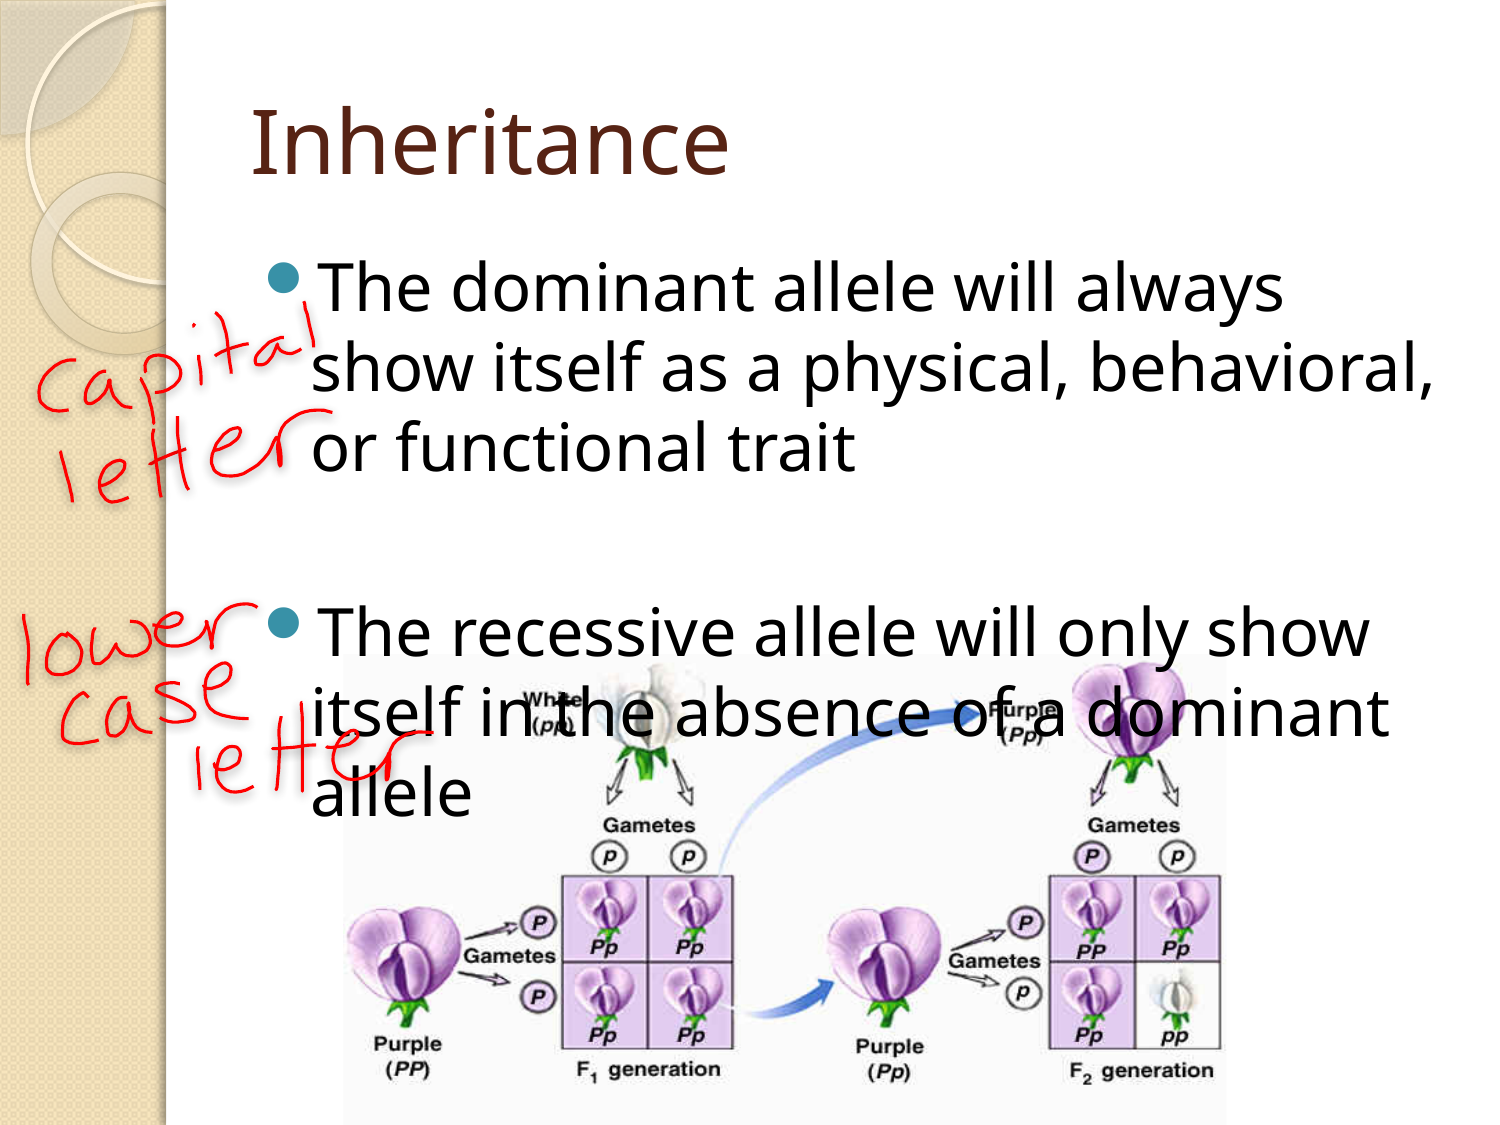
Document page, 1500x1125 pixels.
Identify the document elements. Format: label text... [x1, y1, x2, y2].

title Inheritance [235, 45, 1466, 233]
picture [342, 654, 1227, 1125]
list The dominant allele will always show itself as a physical, behavioral, or functional trait The recessive allele will only show itself in the absence of a dominant allele [235, 237, 1466, 1025]
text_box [23, 603, 434, 793]
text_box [38, 300, 333, 503]
